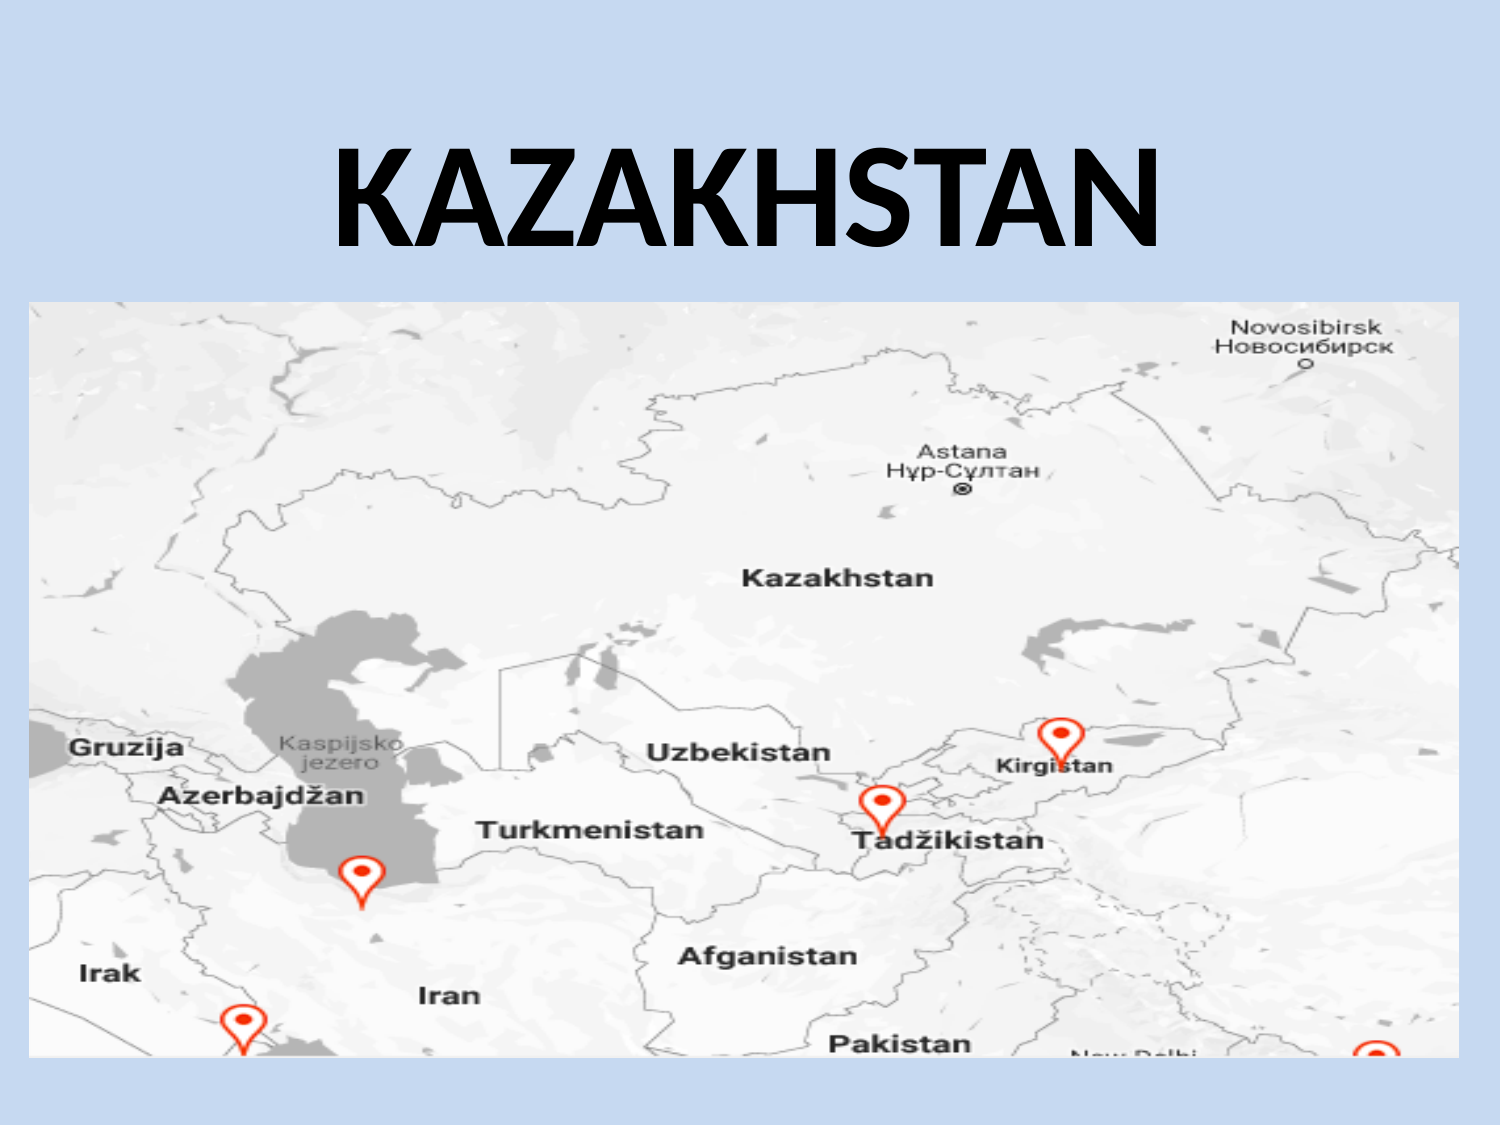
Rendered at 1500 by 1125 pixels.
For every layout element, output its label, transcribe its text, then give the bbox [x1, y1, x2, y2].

title KAZAKHSTAN [112, 66, 1388, 301]
picture [29, 302, 1459, 1059]
